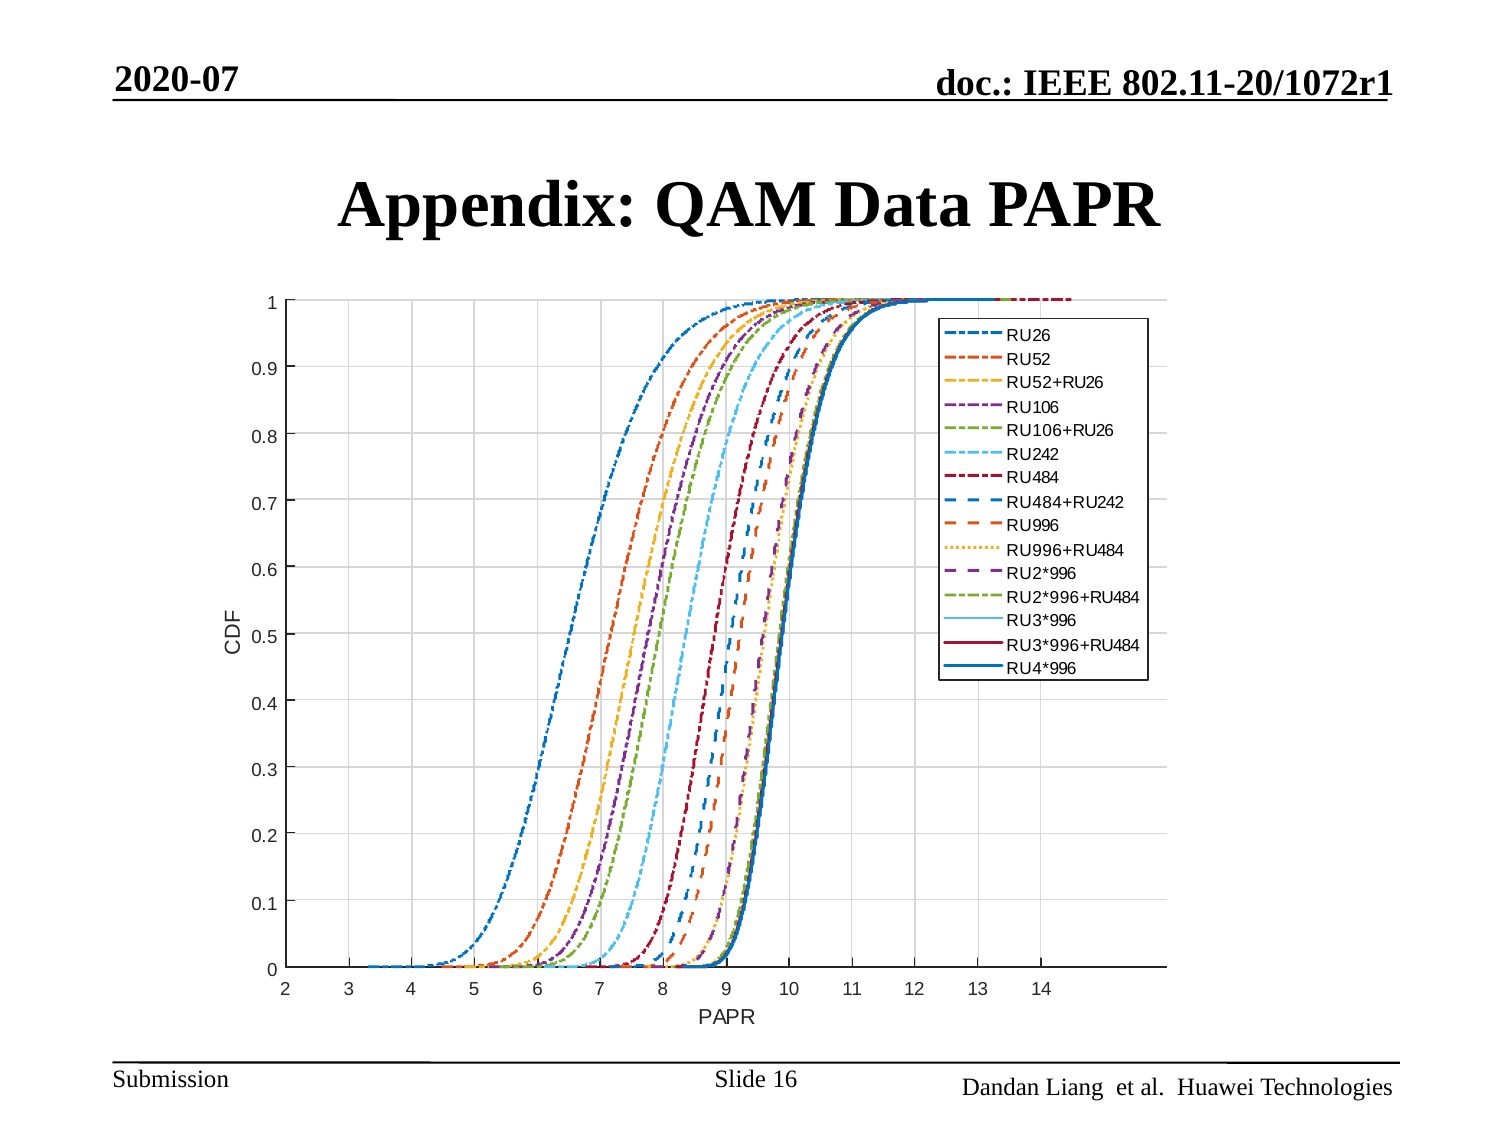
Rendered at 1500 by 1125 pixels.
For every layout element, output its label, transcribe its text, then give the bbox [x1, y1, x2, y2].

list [137, 237, 1274, 1055]
slide_number 2020-07 [114, 54, 423, 100]
slide_number Slide 16 [712, 1063, 800, 1123]
title Appendix: QAM Data PAPR [112, 112, 1388, 288]
